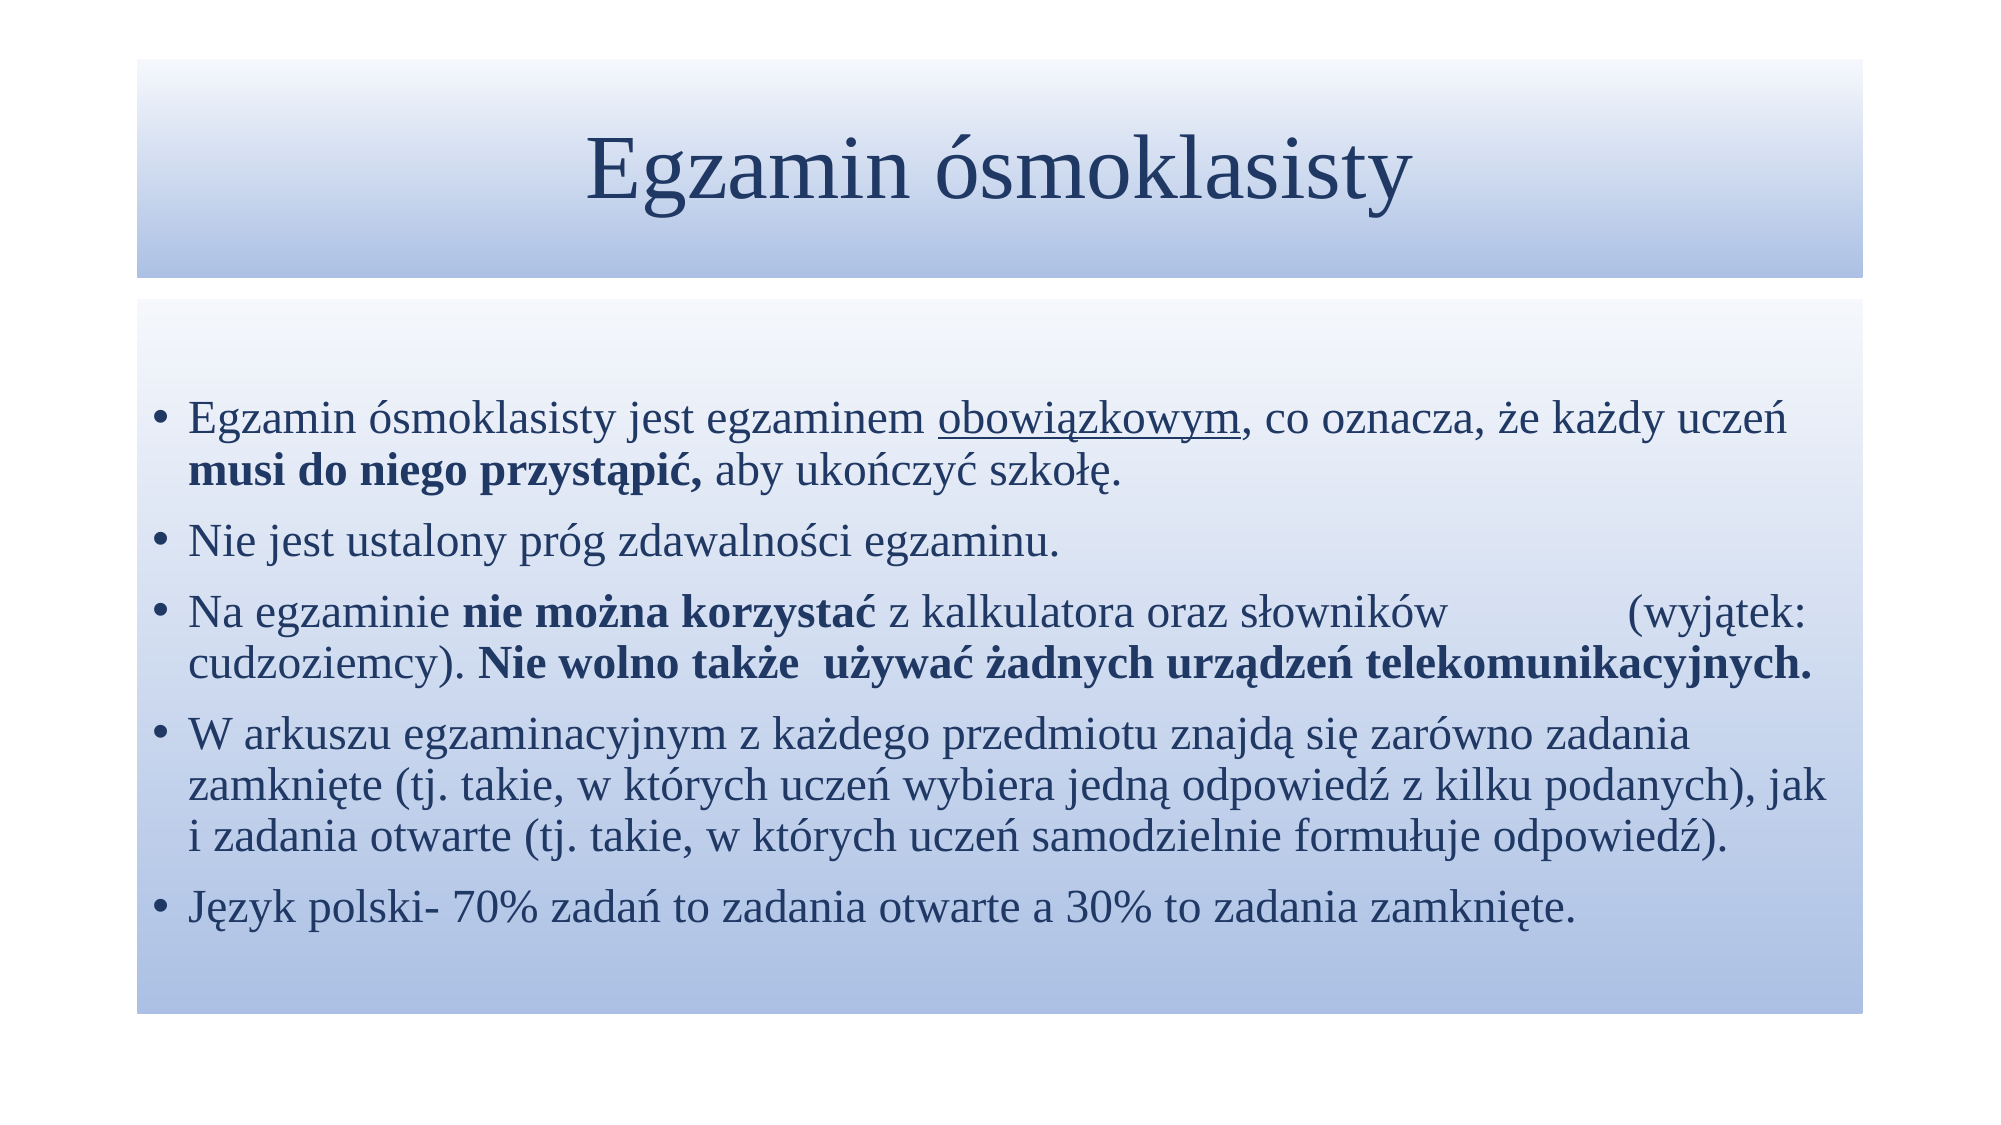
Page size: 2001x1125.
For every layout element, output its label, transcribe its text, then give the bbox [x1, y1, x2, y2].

list Egzamin ósmoklasisty jest egzaminem obowiązkowym, co oznacza, że każdy uczeń musi do niego przystąpić, aby ukończyć szkołę. Nie jest ustalony próg zdawalności egzaminu. Na egzaminie nie można korzystać z kalkulatora oraz słowników (wyjątek: cudzoziemcy). Nie wolno także używać żadnych urządzeń telekomunikacyjnych.‎ W arkuszu egzaminacyjnym ‎z każdego przedmiotu znajdą się zarówno zadania ‎zamknięte (tj. takie, w których uczeń wybiera jedną odpowiedź z kilku podanych), jak i zadania otwarte (tj. takie, w których uczeń samodzielnie formułuje odpowiedź). Język polski- 70% zadań to zadania otwarte a 30% to zadania zamknięte.‎ [137, 299, 1863, 1014]
title Egzamin ósmoklasisty [137, 59, 1863, 278]
